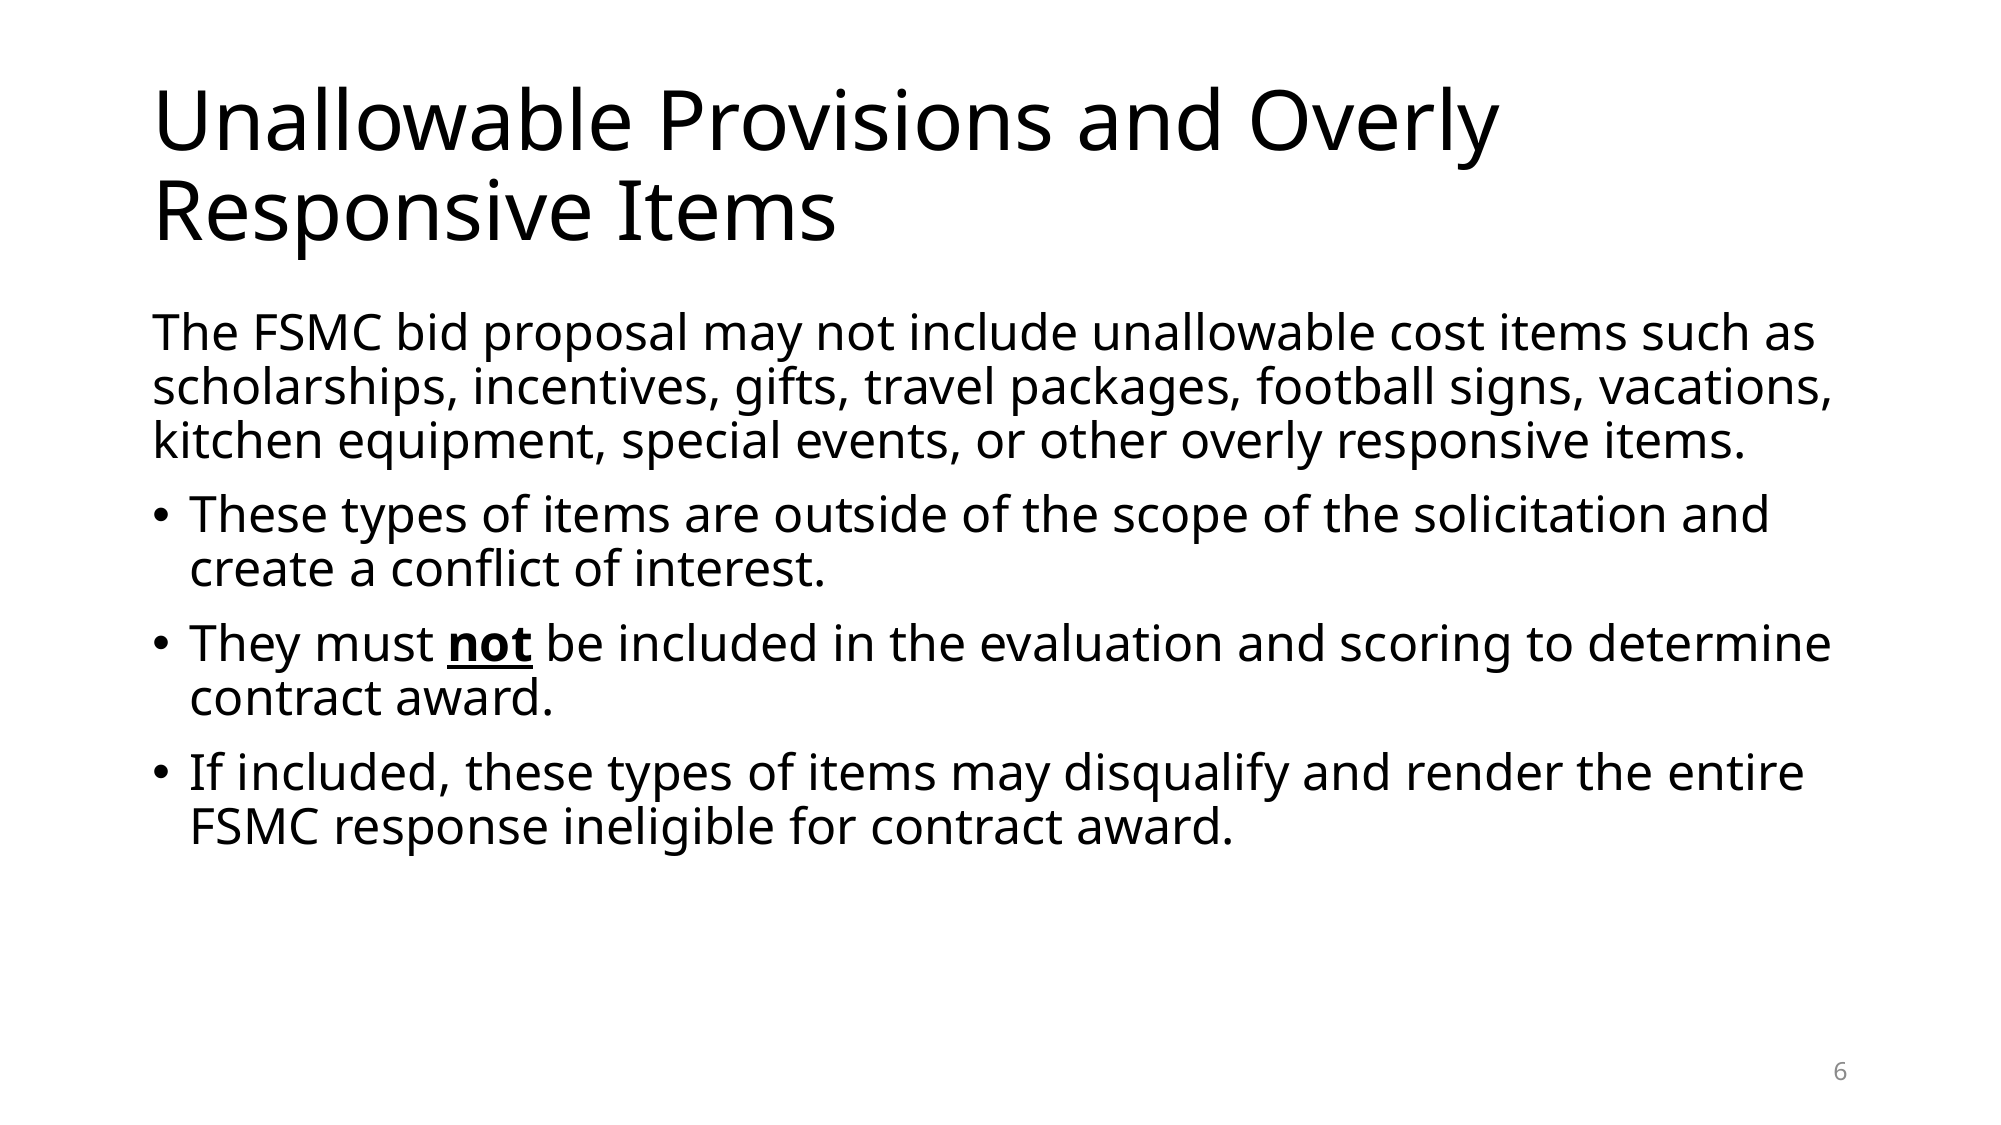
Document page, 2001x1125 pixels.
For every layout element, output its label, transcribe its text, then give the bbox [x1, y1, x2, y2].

list The FSMC bid proposal may not include unallowable cost items such as scholarships, incentives, gifts, travel packages, football signs, vacations, kitchen equipment, special events, or other overly responsive items. These types of items are outside of the scope of the solicitation and create a conflict of interest. They must not be included in the evaluation and scoring to determine contract award. If included, these types of items may disqualify and render the entire FSMC response ineligible for contract award. [137, 299, 1863, 1014]
slide_number 6 [1412, 1042, 1863, 1103]
title Unallowable Provisions and Overly Responsive Items [137, 59, 1863, 278]
